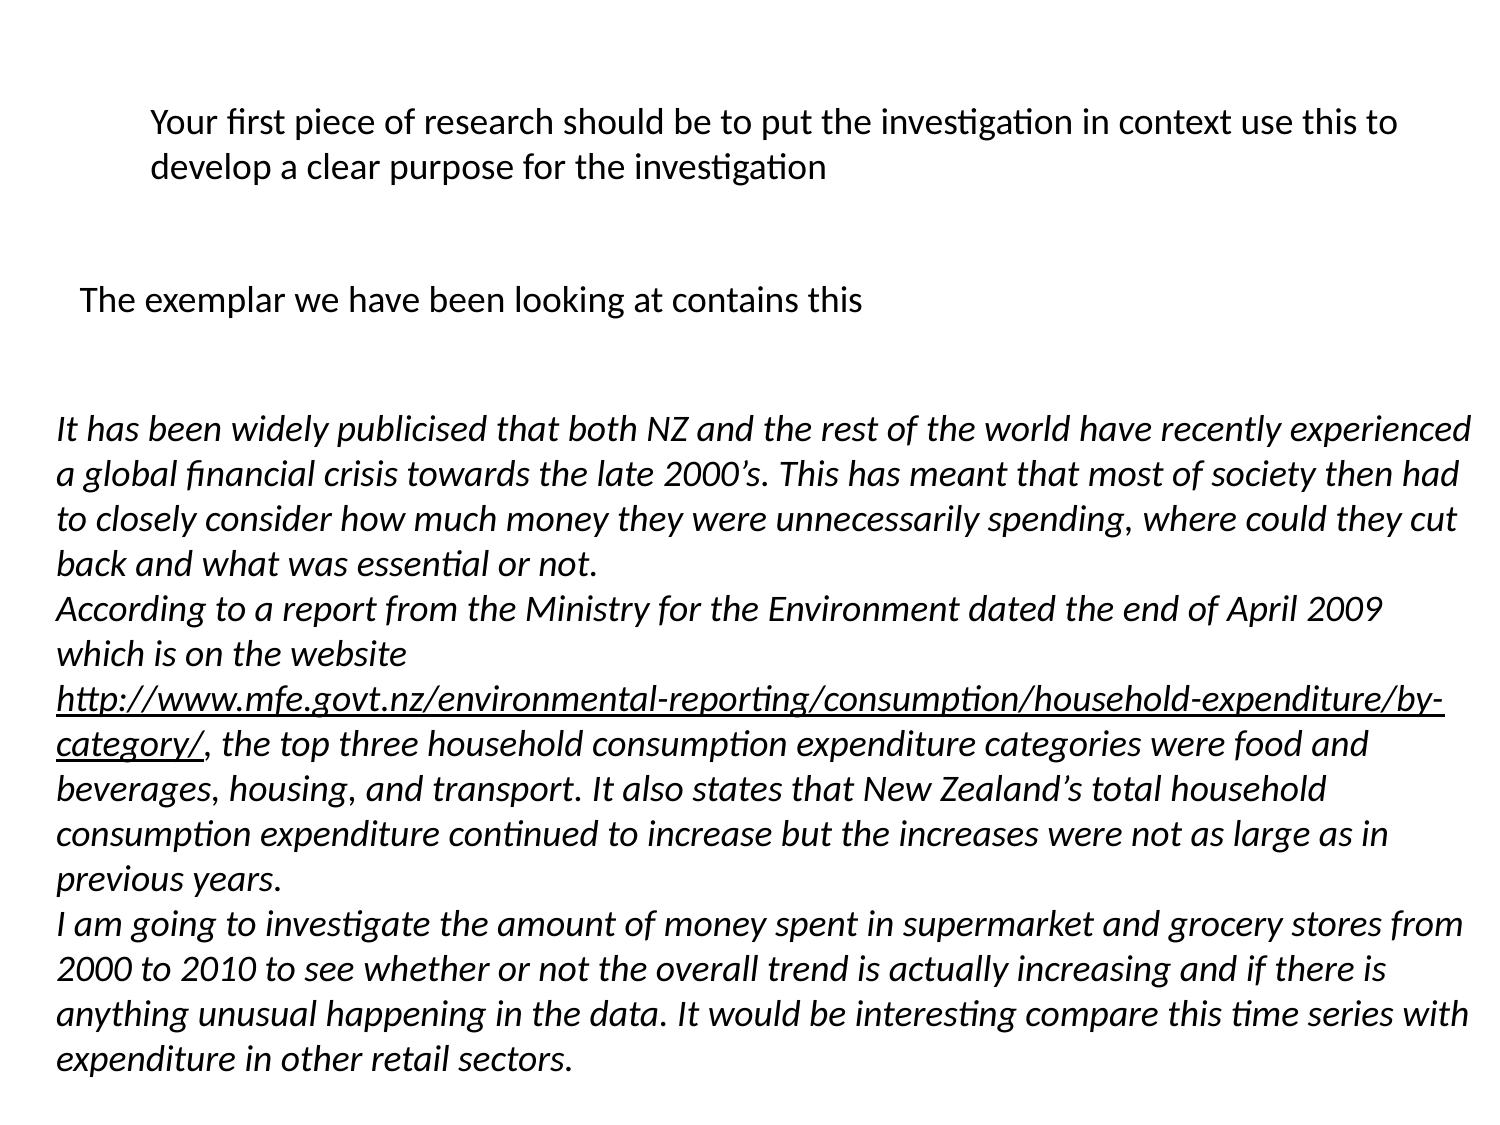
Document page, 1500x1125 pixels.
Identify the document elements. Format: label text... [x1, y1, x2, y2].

text_box It has been widely publicised that both NZ and the rest of the world have recently experienced a global financial crisis towards the late 2000’s. This has meant that most of society then had to closely consider how much money they were unnecessarily spending, where could they cut back and what was essential or not. According to a report from the Ministry for the Environment dated the end of April 2009 which is on the website http://www.mfe.govt.nz/environmental-reporting/consumption/household-expenditure/by-category/, the top three household consumption expenditure categories were food and beverages, housing, and transport. It also states that New Zealand’s total household consumption expenditure continued to increase but the increases were not as large as in previous years. I am going to investigate the amount of money spent in supermarket and grocery stores from 2000 to 2010 to see whether or not the overall trend is actually increasing and if there is anything unusual happening in the data. It would be interesting compare this time series with expenditure in other retail sectors. [41, 397, 1489, 1087]
text_box Your first piece of research should be to put the investigation in context use this to develop a clear purpose for the investigation [135, 89, 1435, 195]
text_box The exemplar we have been looking at contains this [64, 267, 1424, 327]
